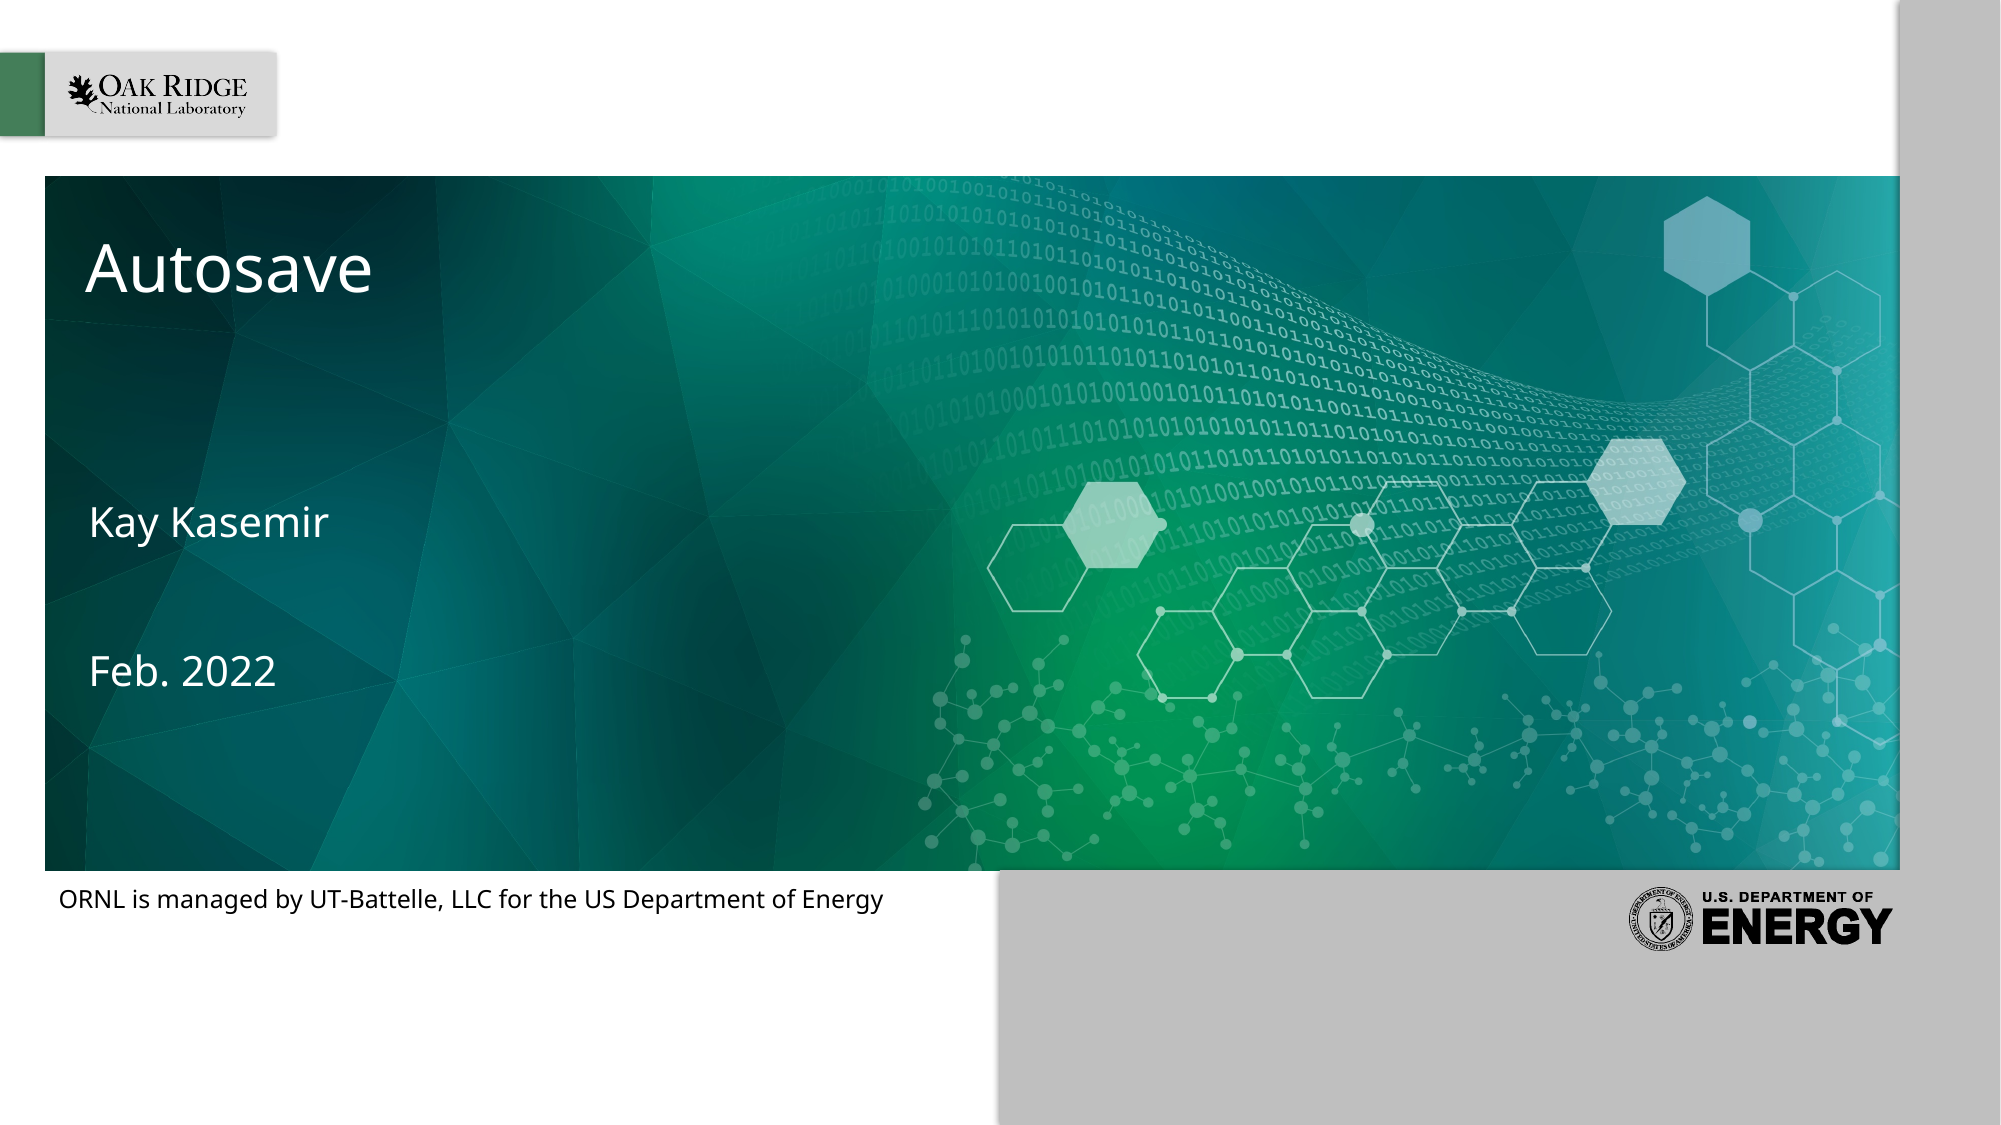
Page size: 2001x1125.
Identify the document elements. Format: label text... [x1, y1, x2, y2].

subtitle Kay Kasemir Feb. 2022 [73, 494, 967, 828]
picture [67, 74, 247, 118]
picture [45, 176, 1899, 871]
picture [1629, 887, 1893, 951]
title Autosave [70, 227, 1495, 316]
